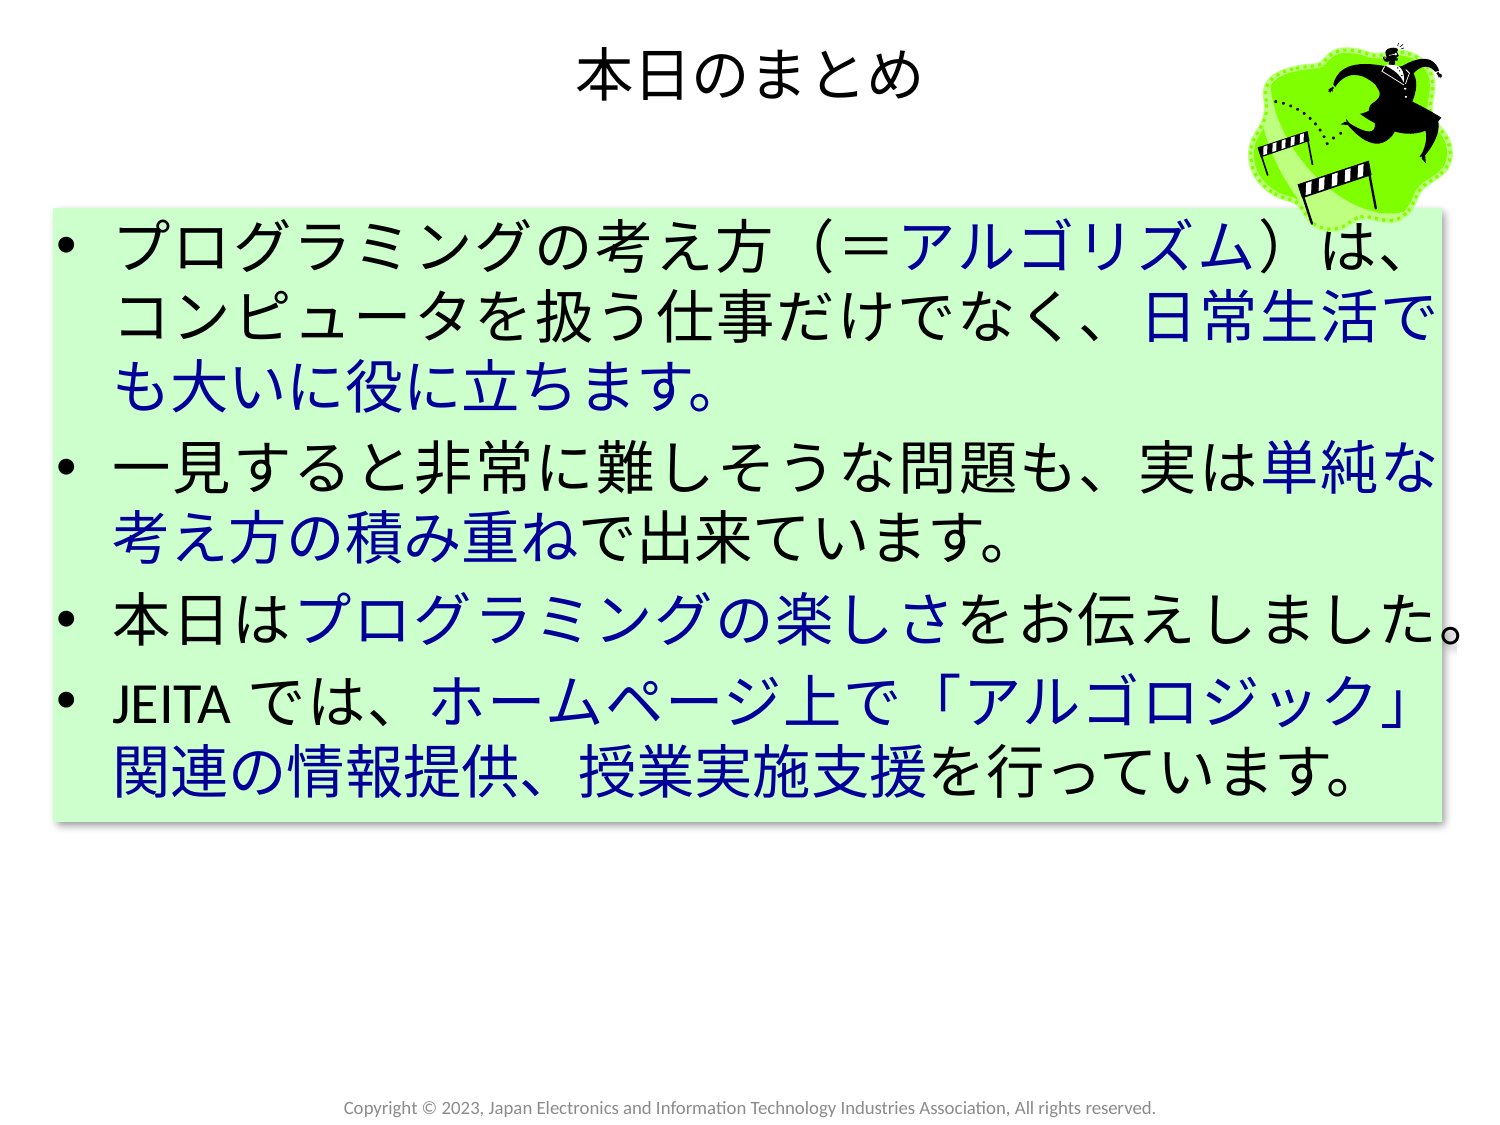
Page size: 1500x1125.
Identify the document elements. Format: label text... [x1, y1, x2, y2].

footer Copyright © 2023, Japan Electronics and Information Technology Industries Association, All rights reserved. [189, 1092, 1310, 1122]
picture [1245, 42, 1455, 234]
list プログラミングの考え方（＝アルゴリズム）は、 コンピュータを扱う仕事だけでなく、日常生活でも大いに役に立ちます。 一見すると非常に難しそうな問題も、実は単純な考え方の積み重ねで出来ています。 本日はプログラミングの楽しさをお伝えしました。 JEITAでは、ホームページ上で「アルゴロジック」関連の情報提供、授業実施支援を行っています。 [53, 208, 1443, 822]
title 本日のまとめ [270, 34, 1230, 112]
